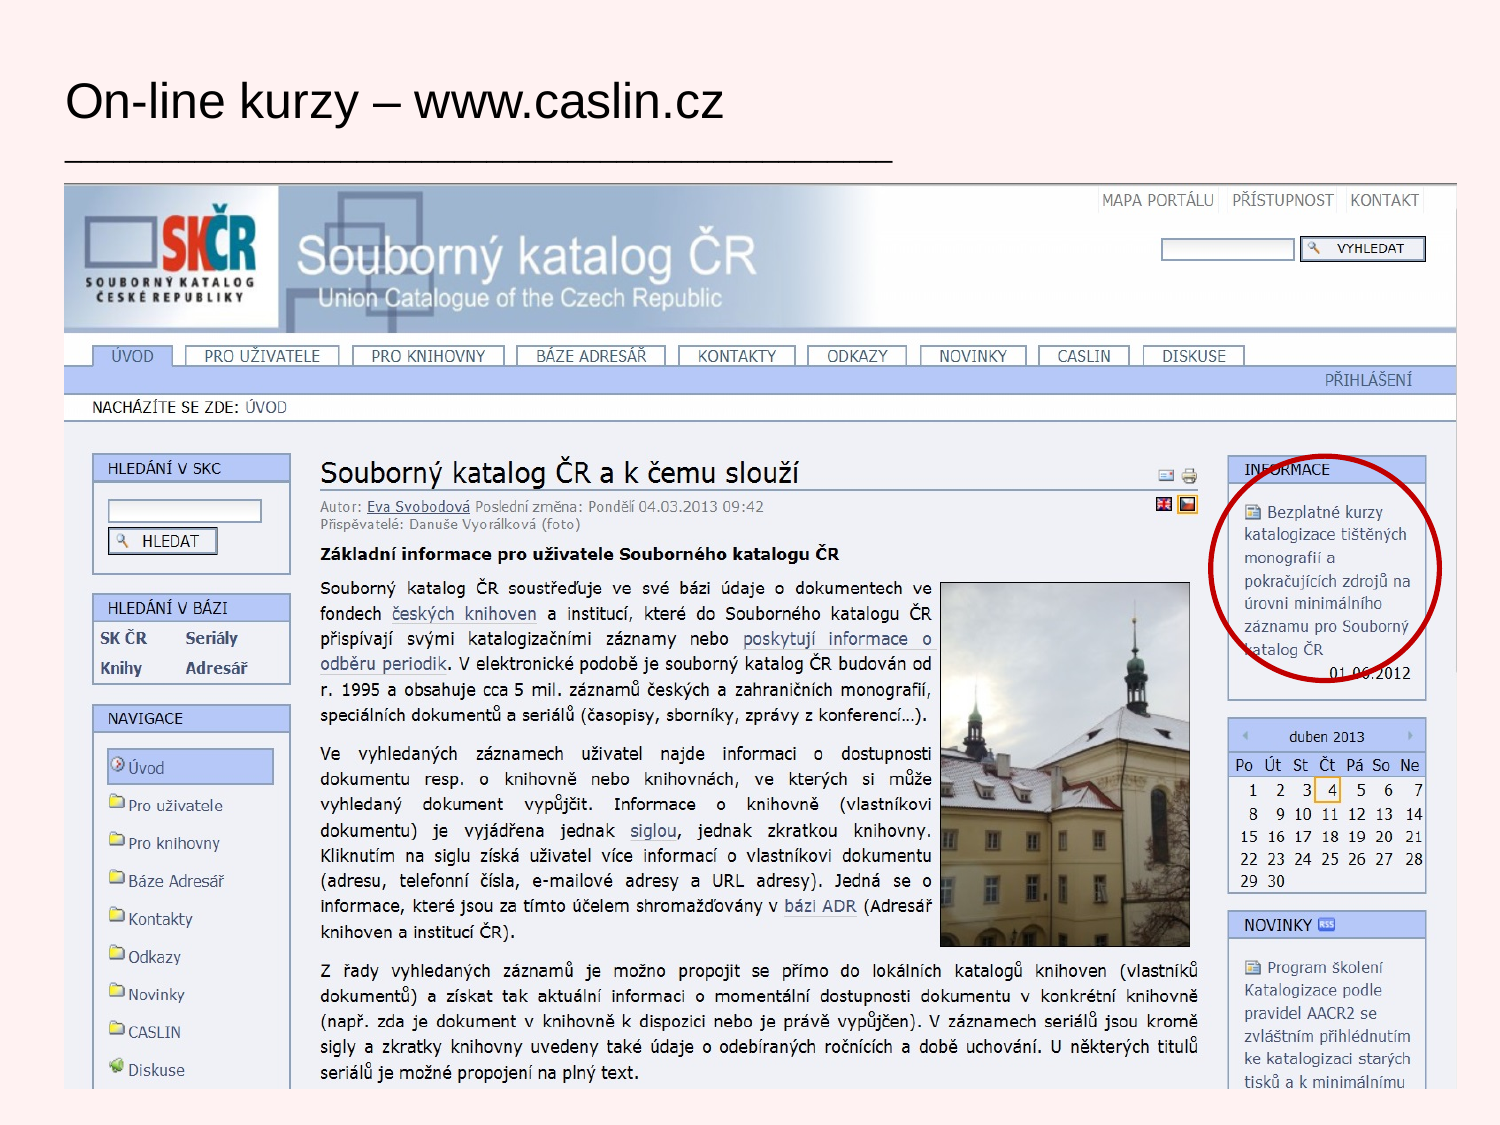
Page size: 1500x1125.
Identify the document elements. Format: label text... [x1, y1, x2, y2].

text_box On-line kurzy – www.caslin.cz ___________________________________________________ [64, 49, 1457, 182]
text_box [64, 182, 1458, 1089]
